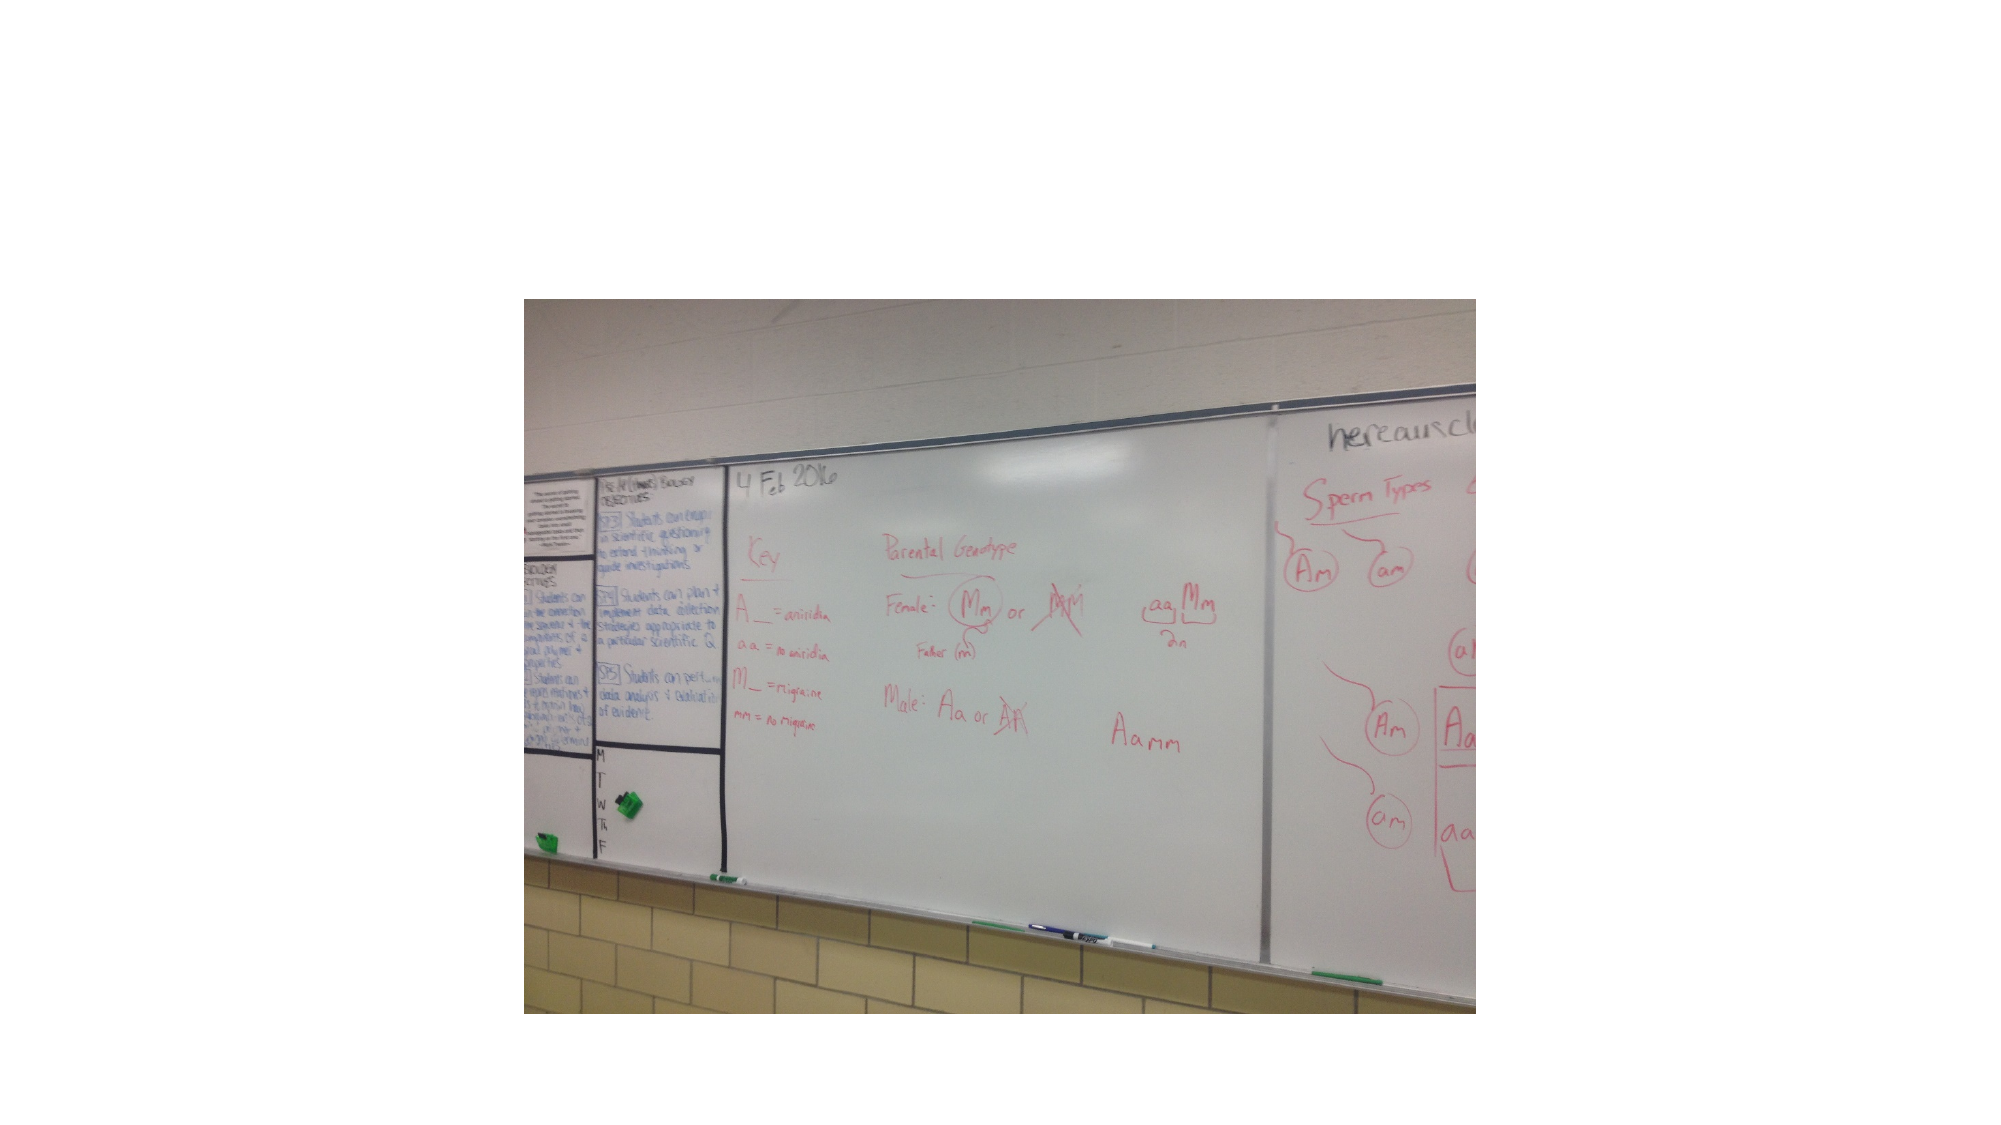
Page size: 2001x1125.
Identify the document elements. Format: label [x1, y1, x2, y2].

list [524, 299, 1476, 1014]
